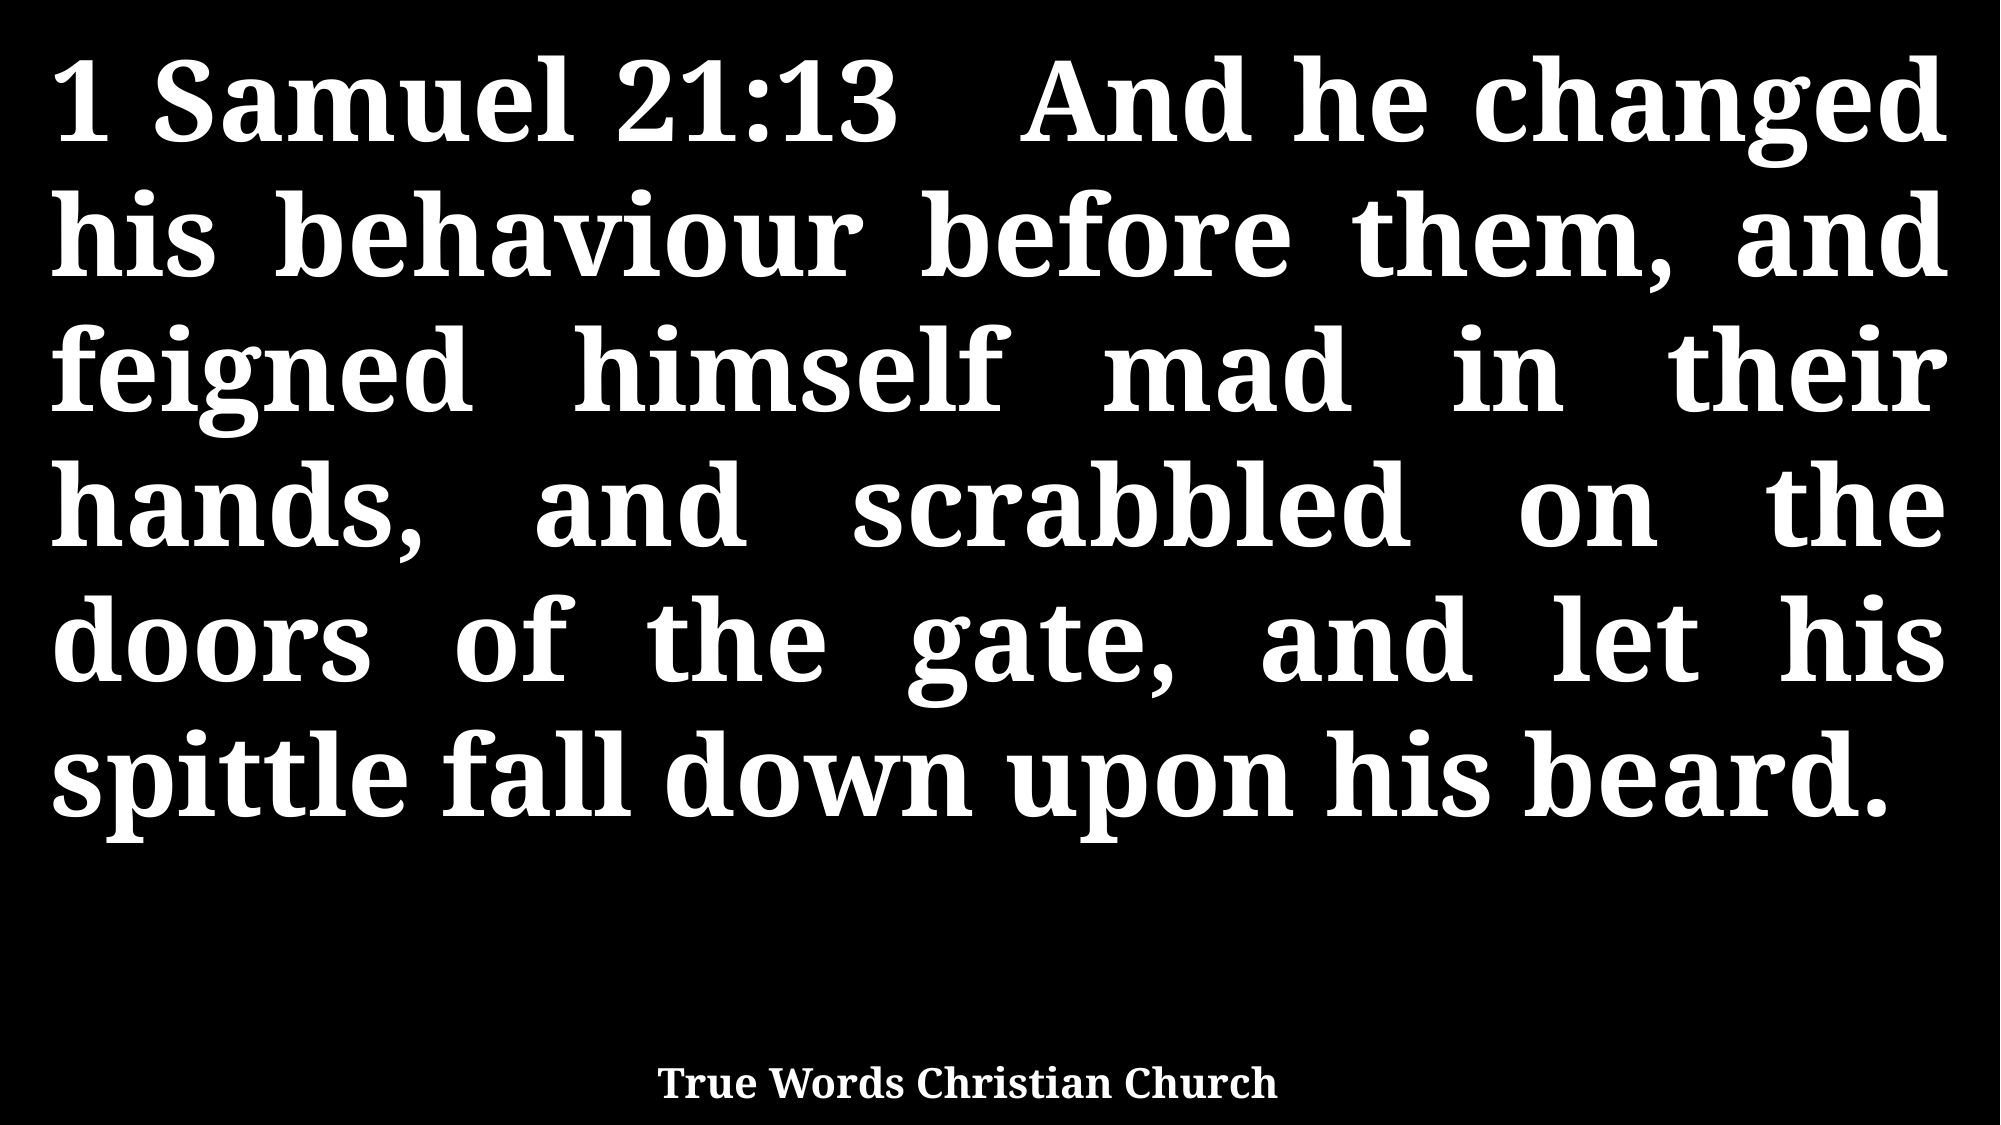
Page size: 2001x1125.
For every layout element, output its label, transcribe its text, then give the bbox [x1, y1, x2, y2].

text_box 1 Samuel 21:13 And he changed his behaviour before them, and feigned himself mad in their hands, and scrabbled on the doors of the gate, and let his spittle fall down upon his beard. [35, 21, 1965, 847]
text_box True Words Christian Church [642, 1049, 1294, 1114]
